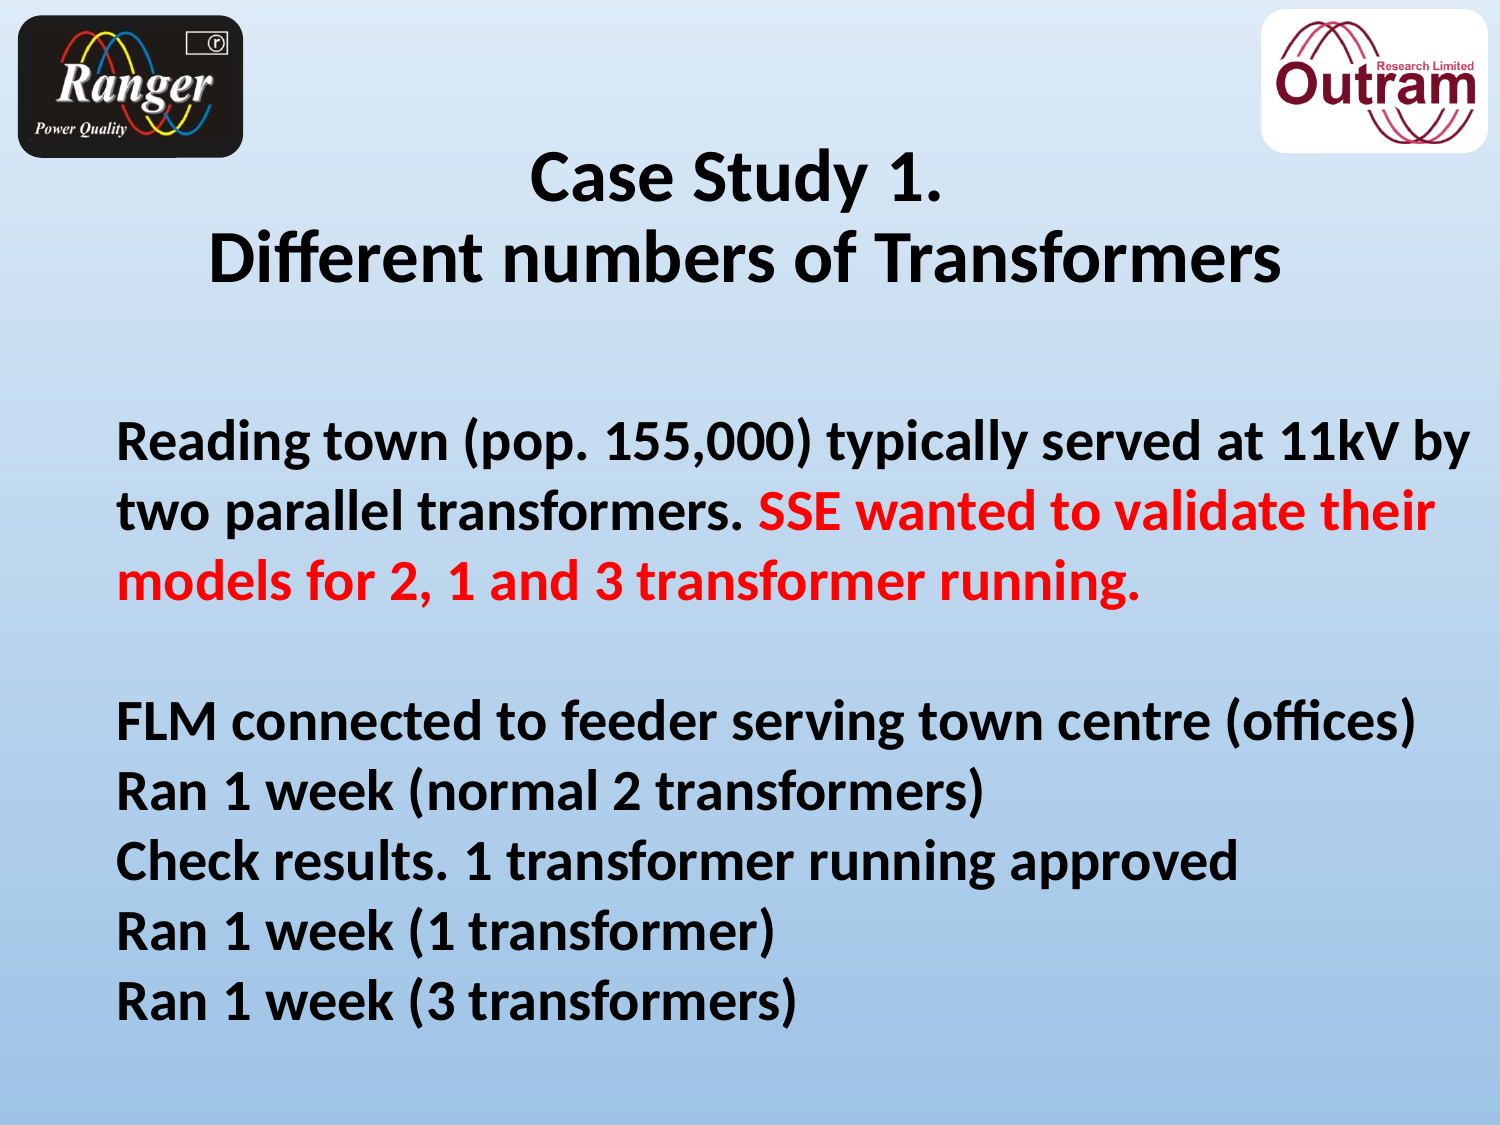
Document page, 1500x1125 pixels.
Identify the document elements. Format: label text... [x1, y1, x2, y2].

picture [1276, 21, 1475, 144]
title Case Study 1. Different numbers of Transformers [183, 118, 1309, 306]
text_box Reading town (pop. 155,000) typically served at 11kV by two parallel transformers. SSE wanted to validate their models for 2, 1 and 3 transformer running. FLM connected to feeder serving town centre (offices) Ran 1 week (normal 2 transformers) Check results. 1 transformer running approved Ran 1 week (1 transformer) Ran 1 week (3 transformers) [101, 395, 1488, 1040]
picture [30, 29, 231, 140]
